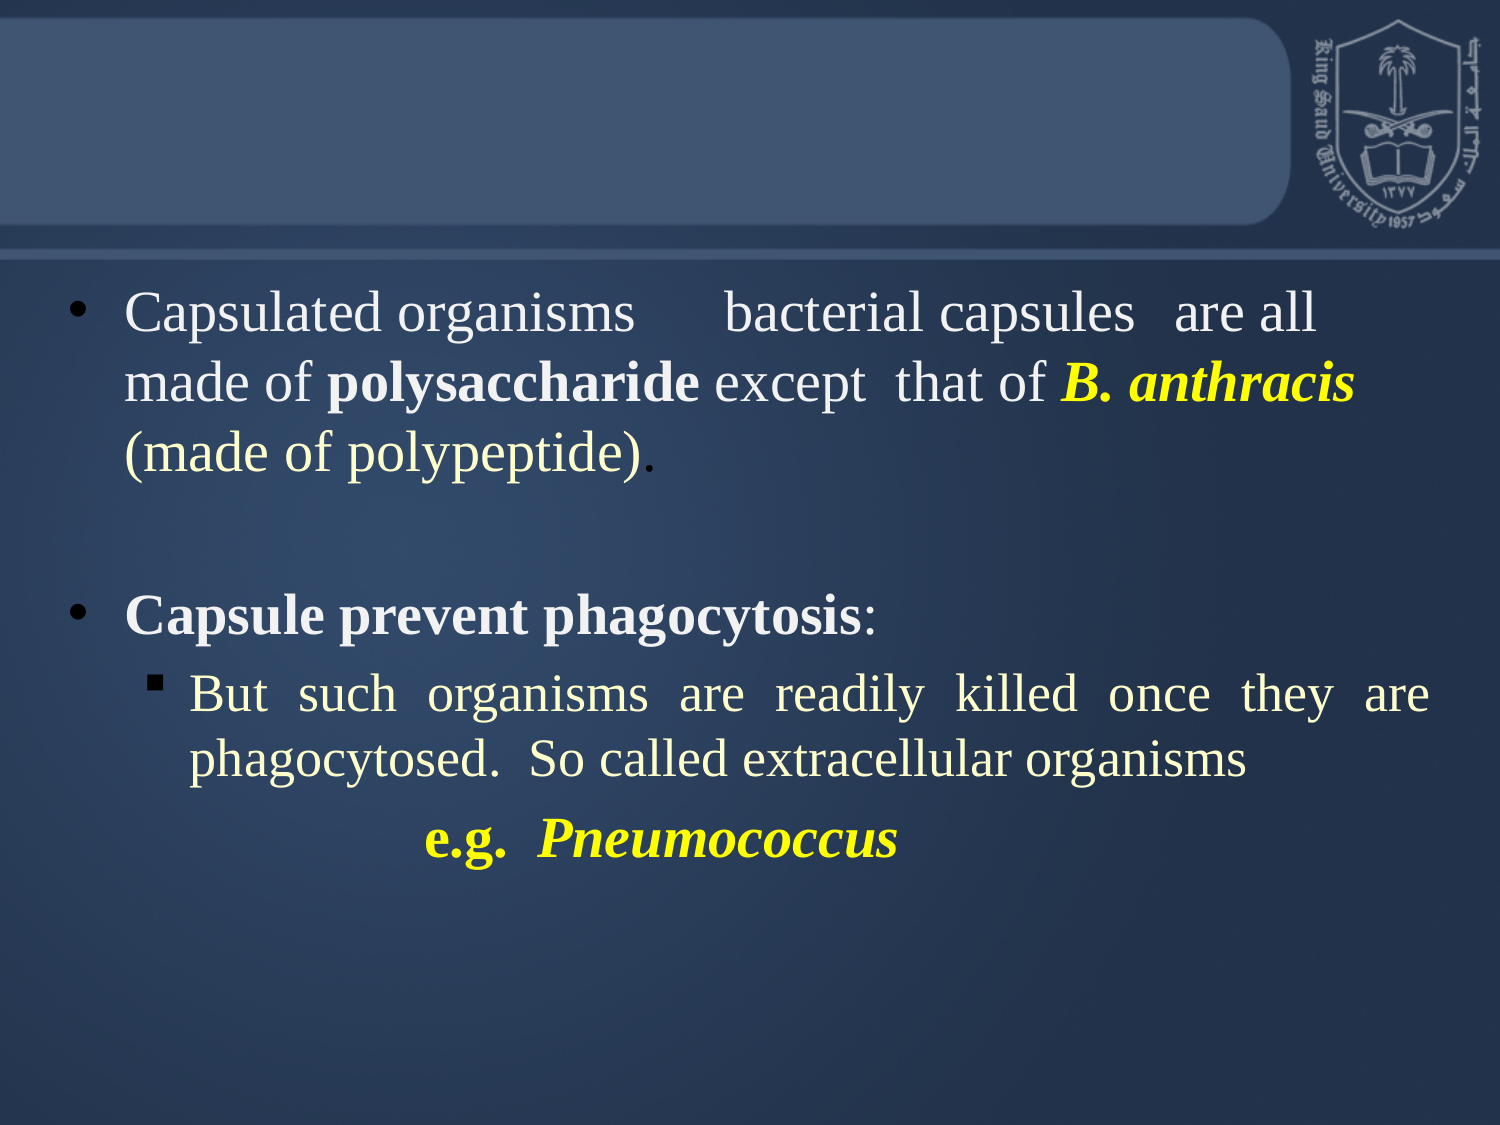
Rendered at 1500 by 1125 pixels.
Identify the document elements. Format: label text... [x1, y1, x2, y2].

picture [0, 0, 1500, 1125]
text_box Capsulated organisms bacterial capsules are all made of polysaccharide except that of B. anthracis (made of polypeptide). Capsule prevent phagocytosis: But such organisms are readily killed once they are phagocytosed. So called extracellular organisms e.g. Pneumococcus [53, 265, 1447, 1125]
